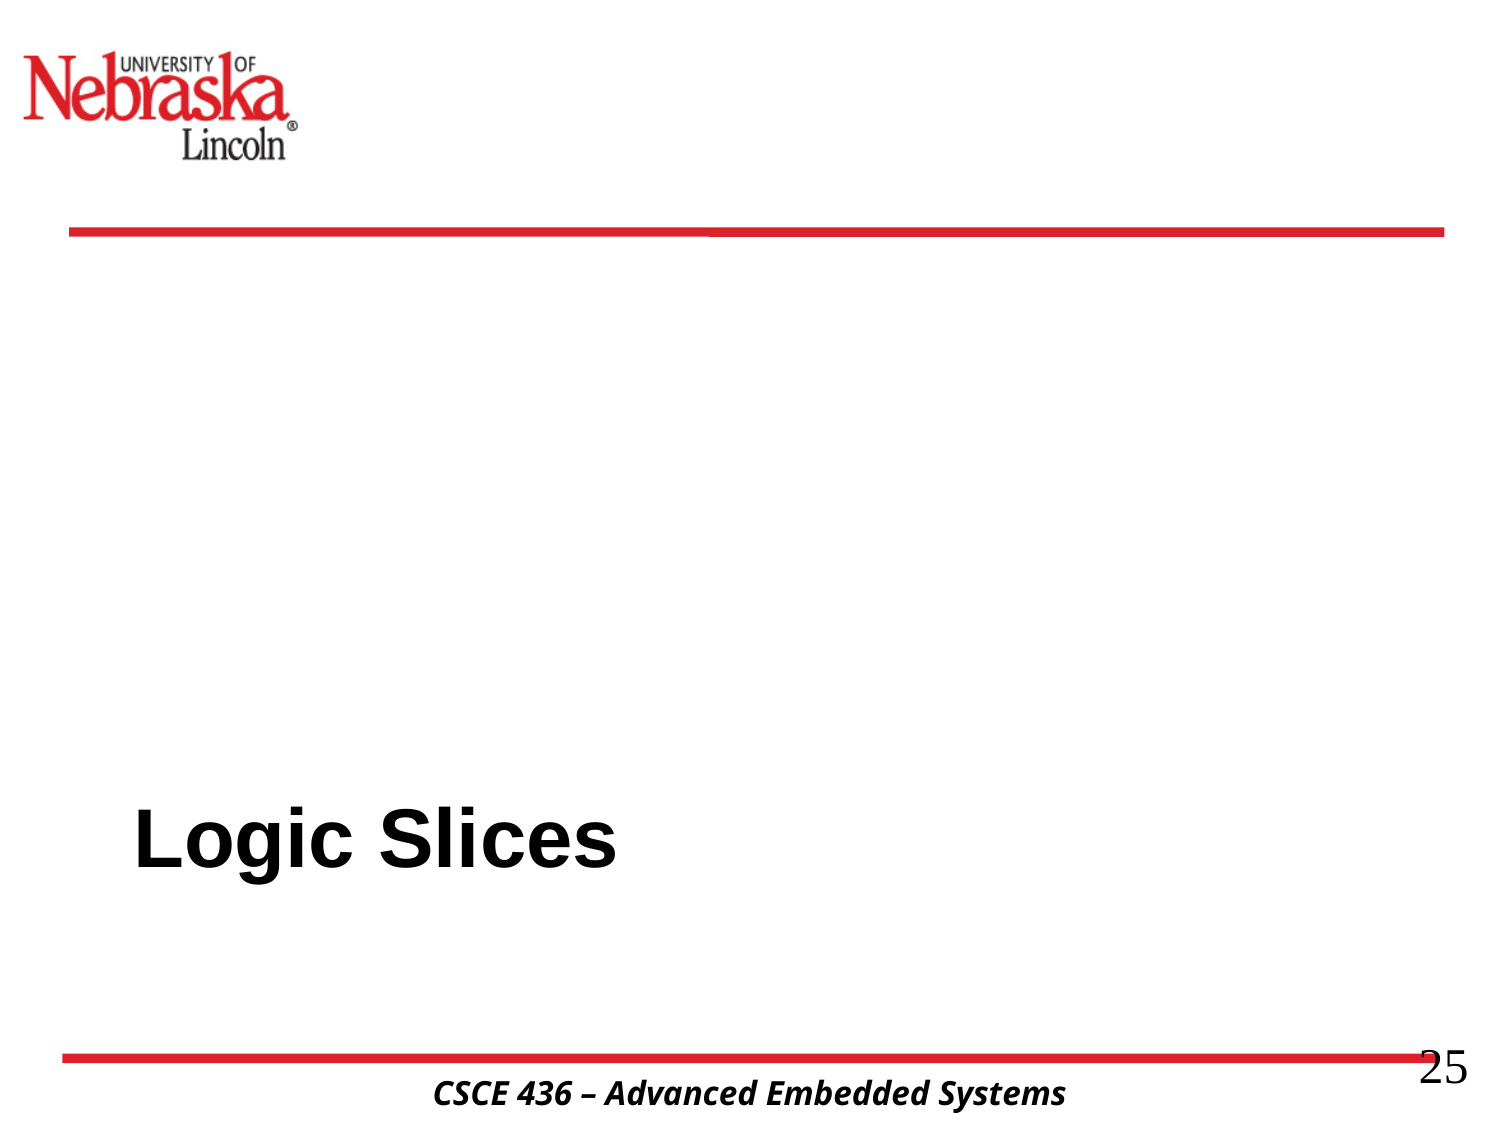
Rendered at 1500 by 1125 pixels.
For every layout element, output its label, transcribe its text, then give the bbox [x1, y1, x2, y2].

picture [1, 32, 313, 181]
title Logic Slices [118, 722, 1394, 947]
slide_number 25 [1133, 1025, 1484, 1105]
